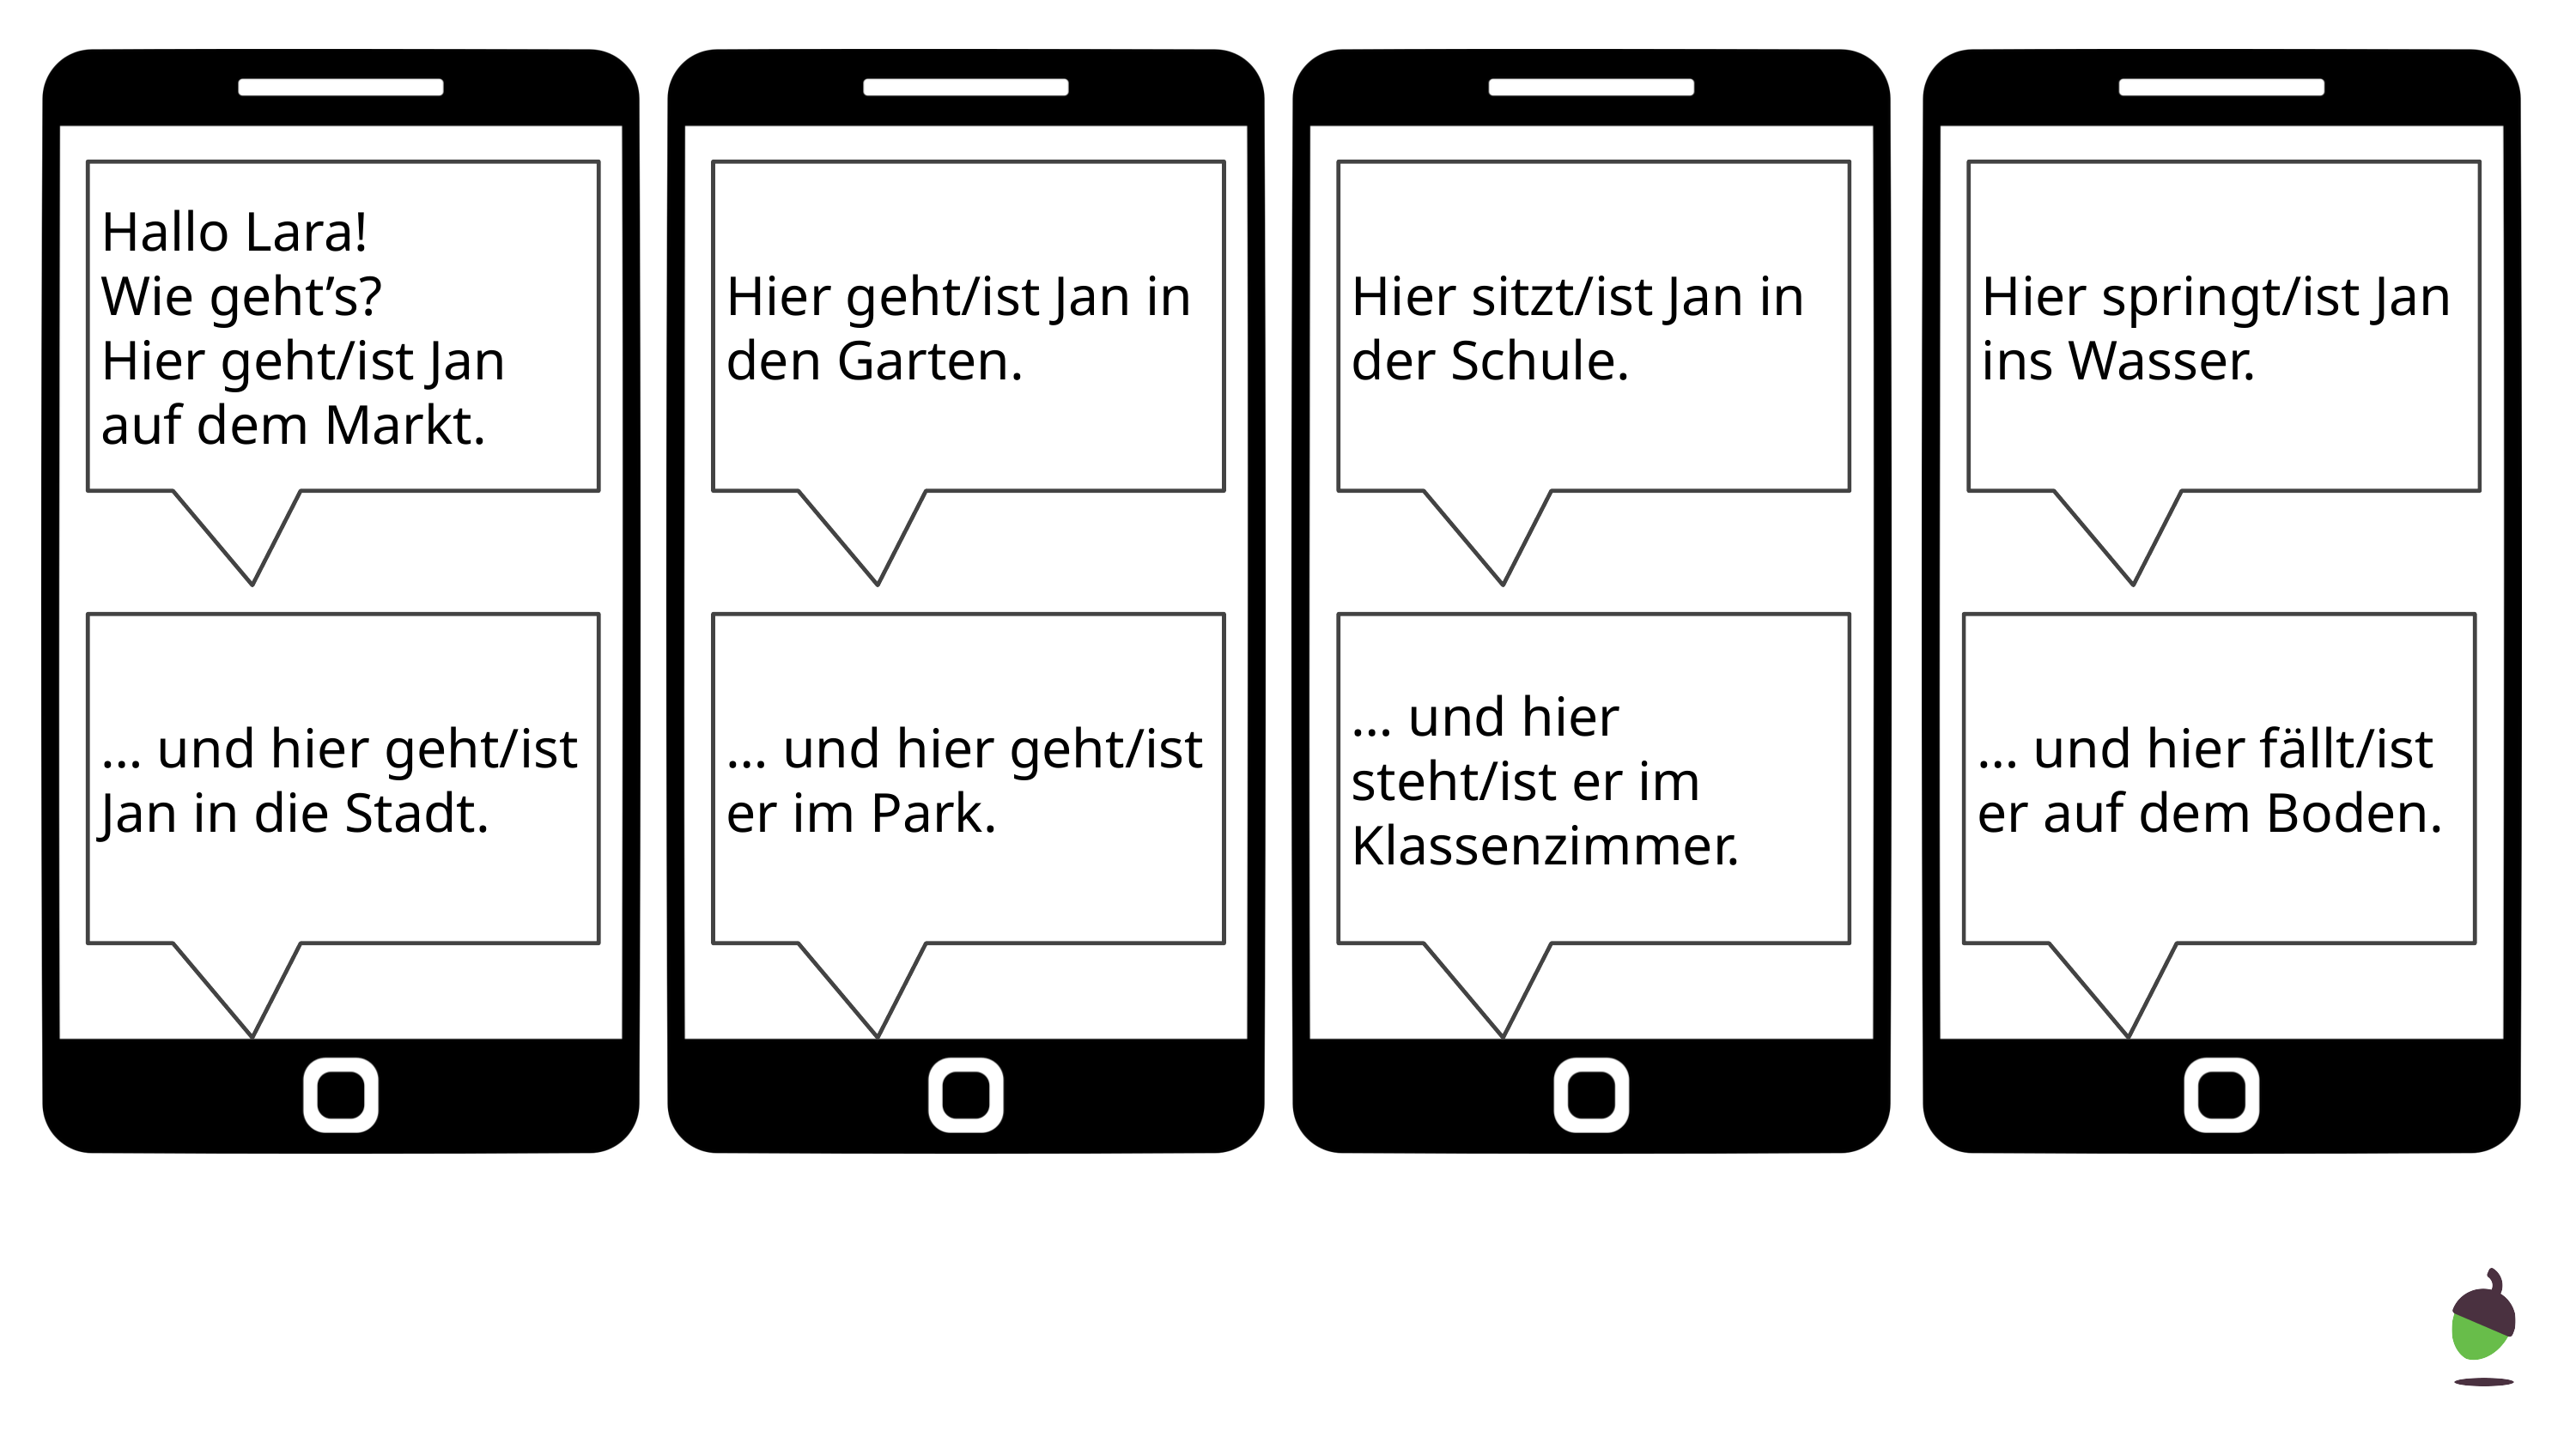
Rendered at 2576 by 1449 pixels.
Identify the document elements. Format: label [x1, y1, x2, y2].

picture [2451, 1268, 2516, 1386]
picture [1291, 49, 1892, 1154]
picture [40, 49, 641, 1154]
picture [666, 49, 1266, 1154]
picture [1922, 49, 2522, 1154]
